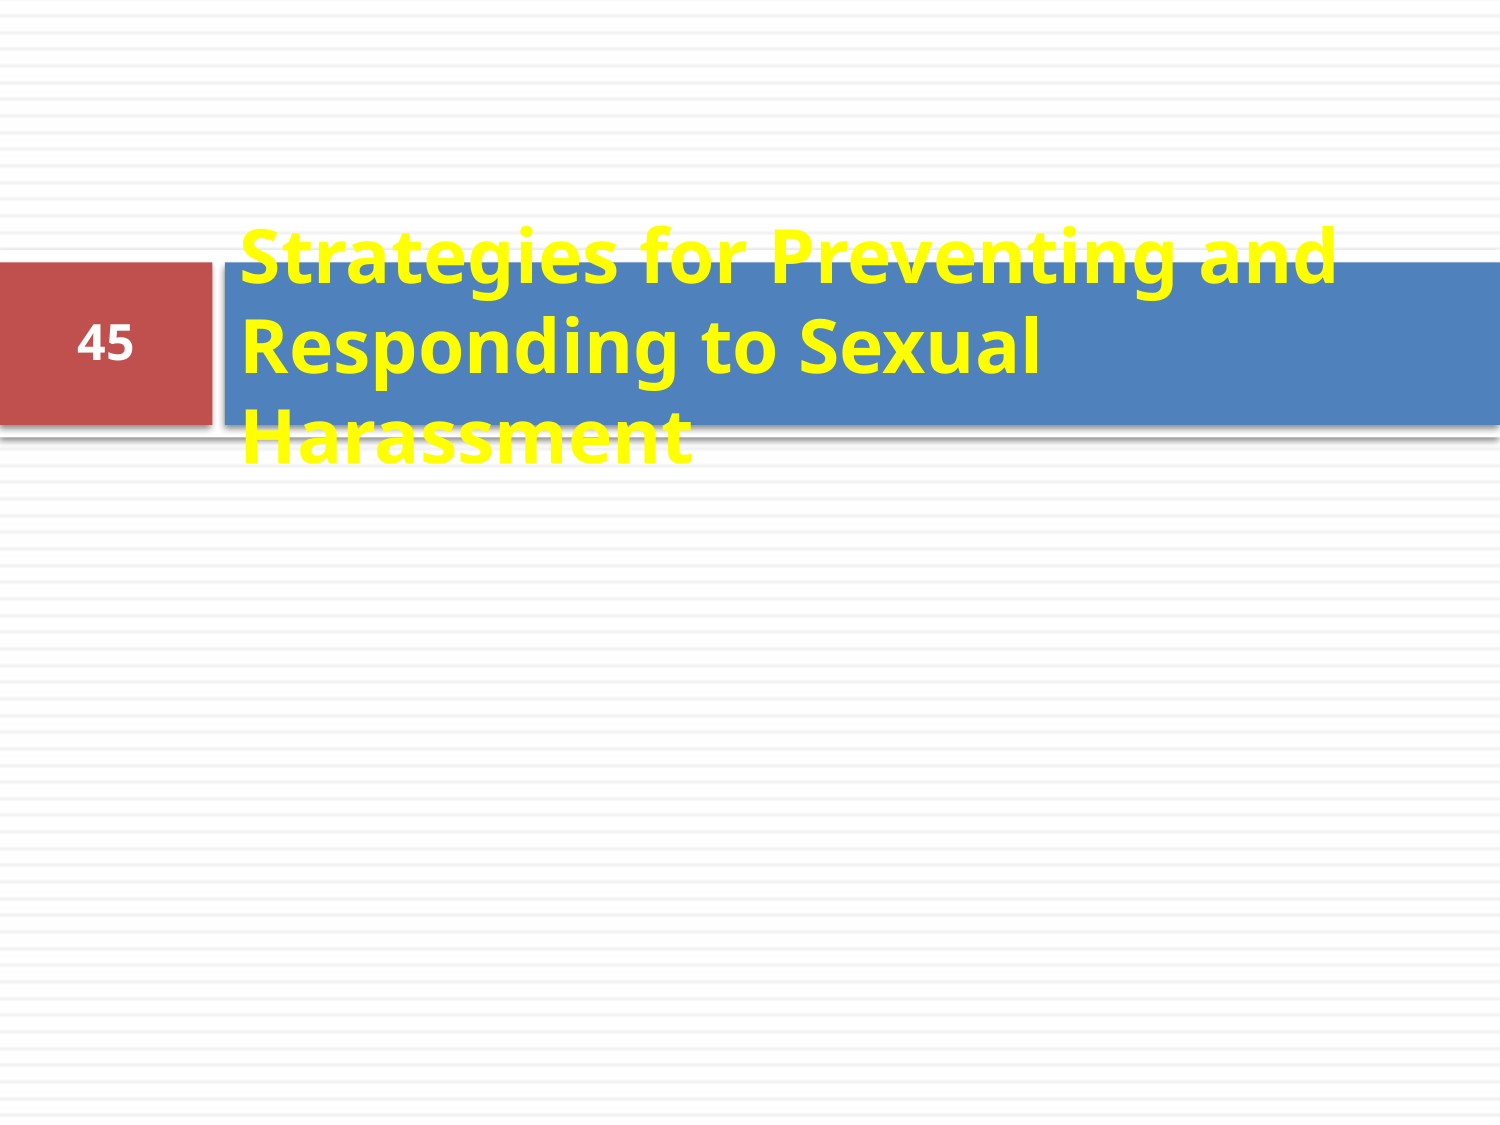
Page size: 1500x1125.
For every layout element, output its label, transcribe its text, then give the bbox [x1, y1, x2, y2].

slide_number 45 [0, 287, 213, 403]
title Strategies for Preventing and Responding to Sexual Harassment [225, 262, 1475, 425]
